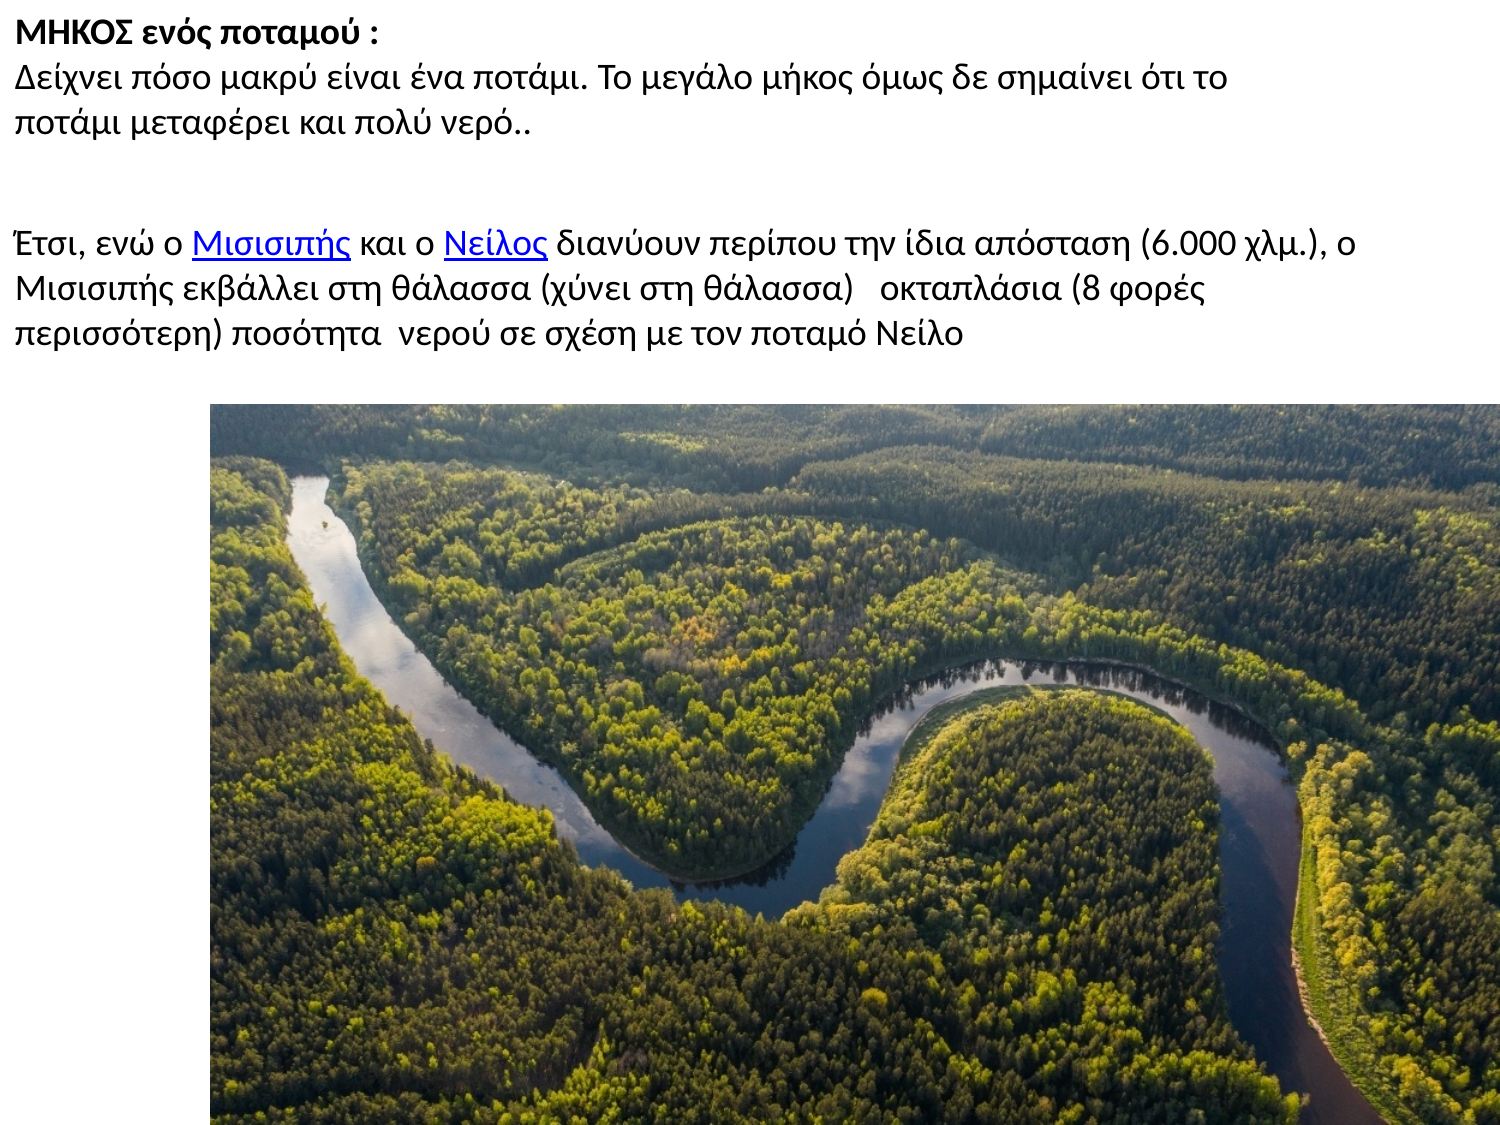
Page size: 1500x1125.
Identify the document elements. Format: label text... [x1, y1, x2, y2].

text_box ΜΗΚΟΣ ενός ποταμού : Δείχνει πόσο μακρύ είναι ένα ποτάμι. Το μεγάλο μήκος όμως δε σημαίνει ότι το ποτάμι μεταφέρει και πολύ νερό.. [0, 0, 1336, 150]
text_box Έτσι, ενώ ο Μισισιπής και ο Νείλος διανύουν περίπου την ίδια απόσταση (6.000 χλμ.), ο Μισισιπής εκβάλλει στη θάλασσα (χύνει στη θάλασσα) οκταπλάσια (8 φορές περισσότερη) ποσότητα νερού σε σχέση με τον ποταμό Νείλο [0, 210, 1430, 361]
picture [210, 404, 1500, 1125]
